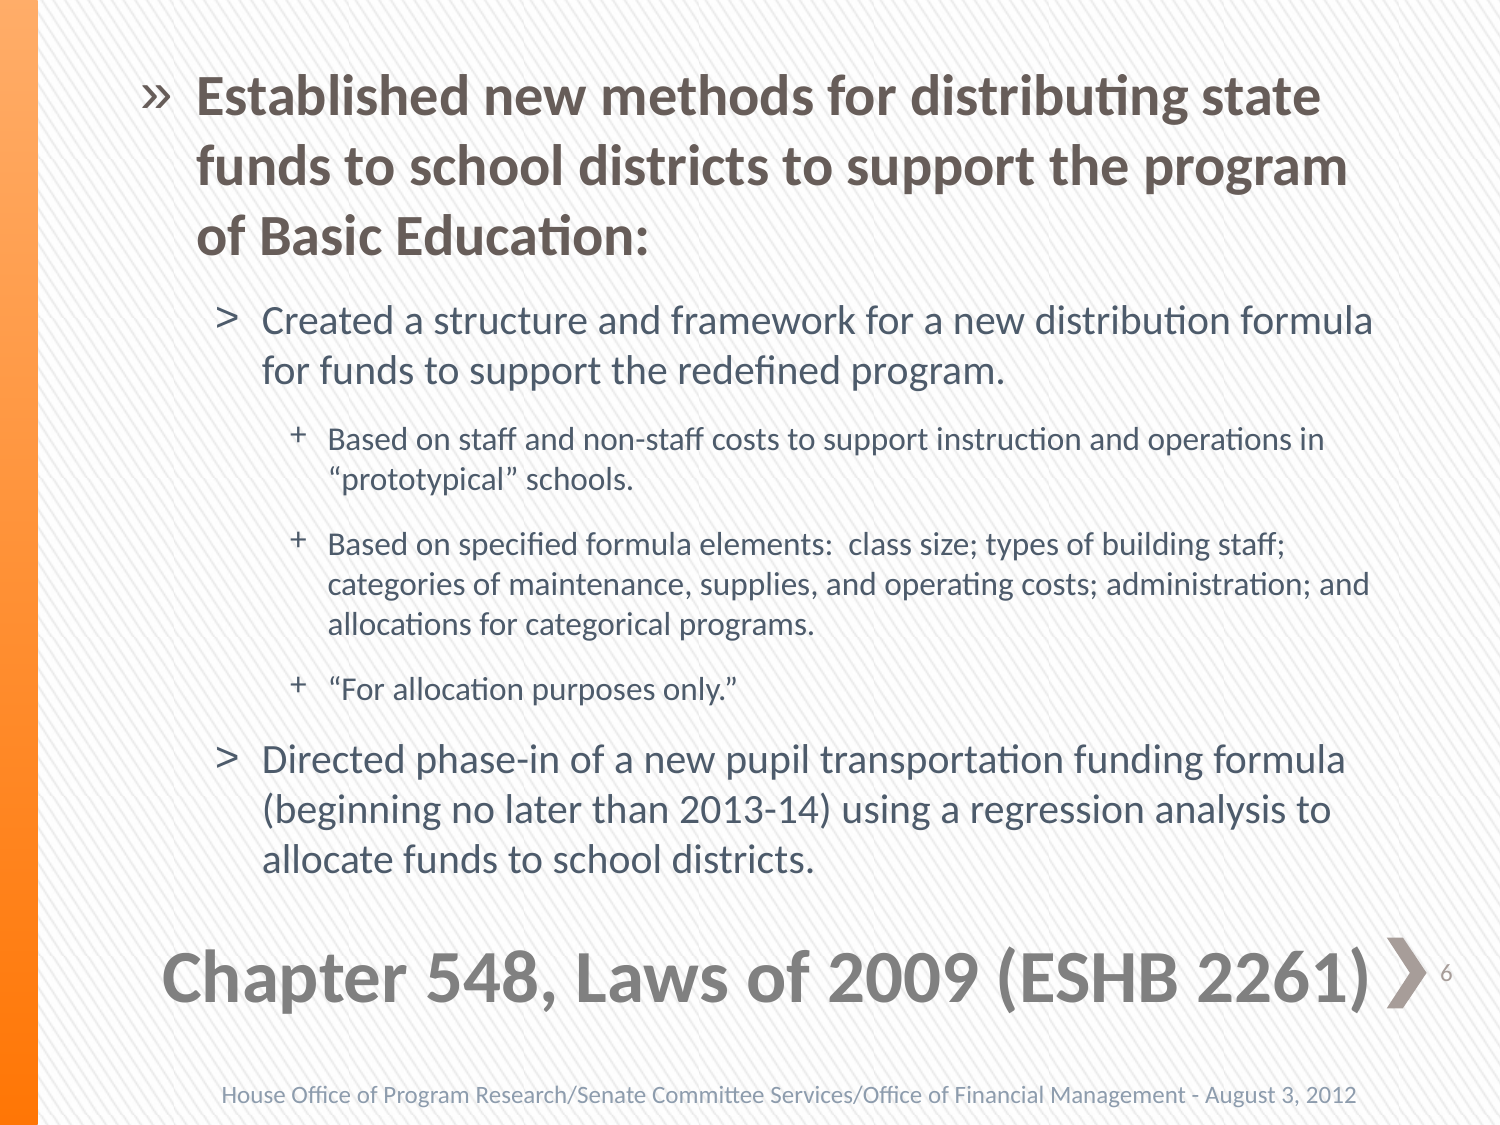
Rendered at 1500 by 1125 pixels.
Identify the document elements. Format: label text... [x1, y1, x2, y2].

list Established new methods for distributing state funds to school districts to support the program of Basic Education: Created a structure and framework for a new distribution formula for funds to support the redefined program. Based on staff and non-staff costs to support instruction and operations in “prototypical” schools. Based on specified formula elements: class size; types of building staff; categories of maintenance, supplies, and operating costs; administration; and allocations for categorical programs. “For allocation purposes only.” Directed phase-in of a new pupil transportation funding formula (beginning no later than 2013-14) using a regression analysis to allocate funds to school districts. [125, 50, 1425, 925]
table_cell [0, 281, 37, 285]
title Chapter 548, Laws of 2009 (ESHB 2261) [50, 912, 1388, 1025]
slide_number 6 [1425, 941, 1488, 1002]
footer House Office of Program Research/Senate Committee Services/Office of Financial Management - August 3, 2012 [206, 1074, 1382, 1113]
